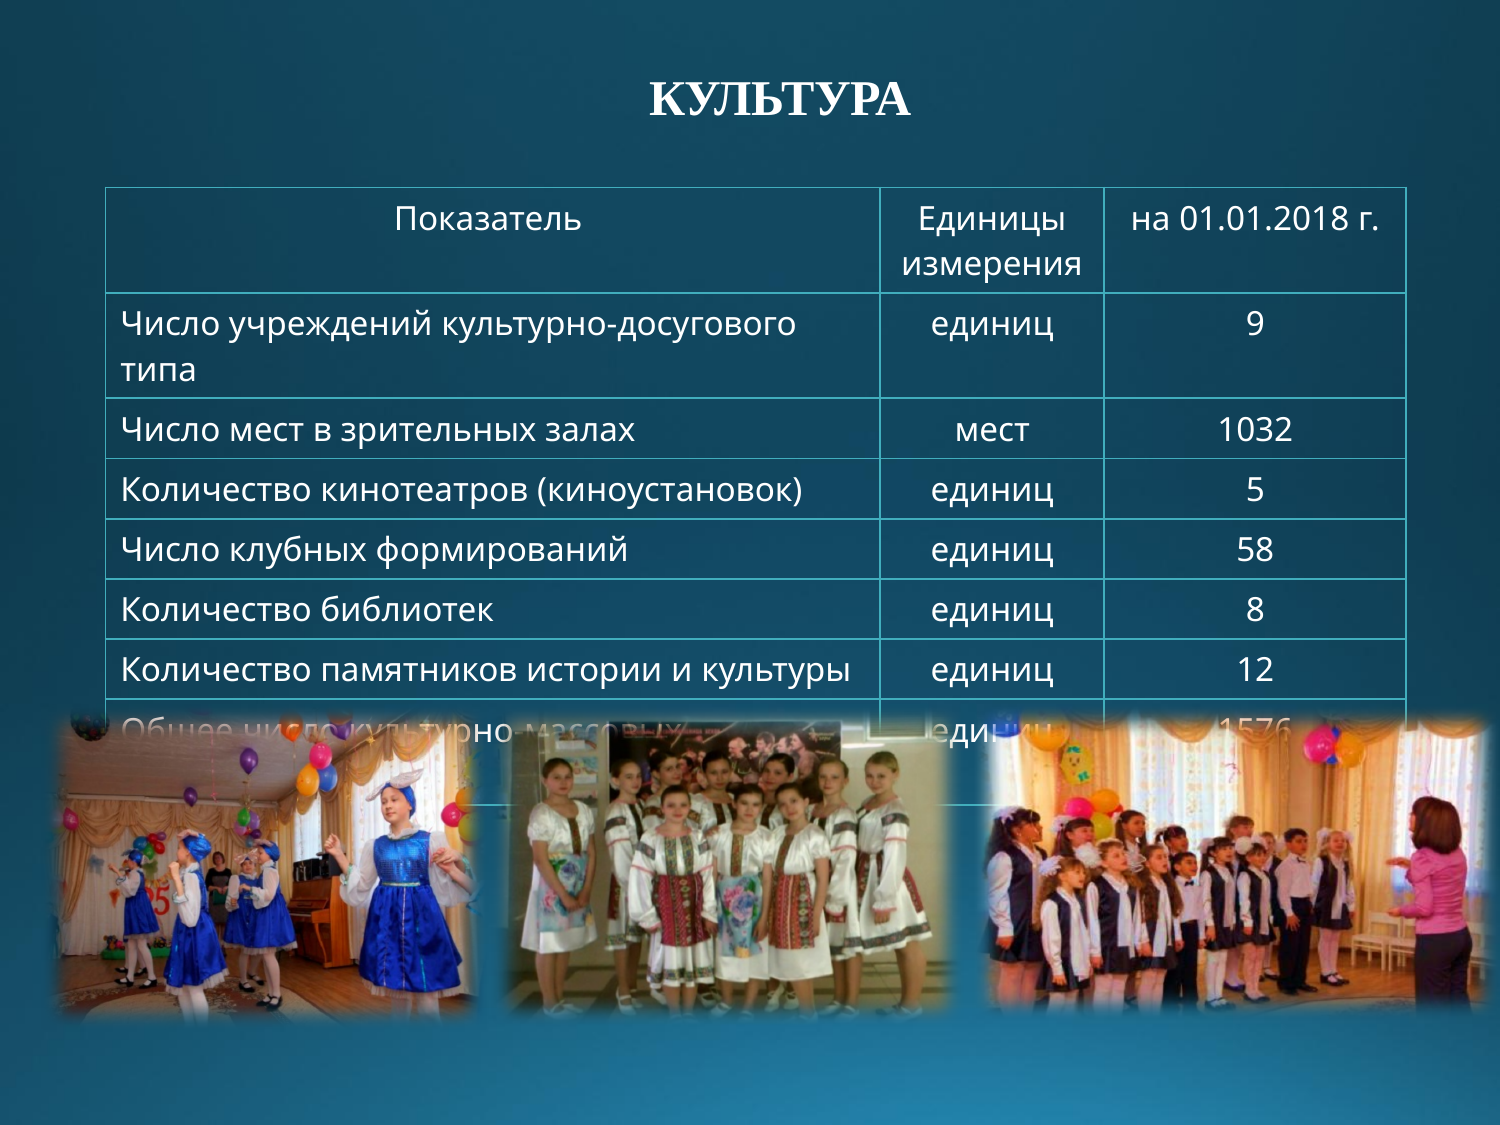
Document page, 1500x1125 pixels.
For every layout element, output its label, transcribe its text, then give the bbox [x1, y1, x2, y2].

table_cell Число клубных формирований [106, 520, 879, 578]
table_cell 5 [1105, 459, 1405, 518]
table_cell 12 [1105, 640, 1405, 698]
table_cell единиц [881, 700, 1103, 804]
table_cell единиц [881, 520, 1103, 578]
table_cell 1032 [1105, 399, 1405, 458]
table_cell 1576 [1105, 700, 1405, 704]
table_header Единицы измерения [881, 188, 1103, 292]
text_box КУЛЬТУРА [634, 58, 927, 134]
table_cell Число учреждений культурно-досугового типа [106, 294, 879, 397]
table_cell 58 [1105, 520, 1405, 578]
table_cell 9 [1105, 294, 1405, 397]
table_cell мест [881, 399, 1103, 458]
table_cell единиц [881, 294, 1103, 397]
table_cell Число мест в зрительных залах [106, 399, 879, 458]
table_cell единиц [881, 640, 1103, 698]
table_cell единиц [881, 459, 1103, 518]
table_cell Количество памятников истории и культуры [106, 640, 879, 698]
table_header на 01.01.2018 г. [1105, 188, 1405, 292]
table_header Показатель [106, 188, 879, 292]
table_cell Количество библиотек [106, 580, 879, 638]
picture [0, 0, 1500, 1125]
table_cell единиц [881, 580, 1103, 638]
table_cell Общее число культурно-массовых мероприятий [106, 700, 879, 804]
text_box [81, 914, 680, 1092]
table_cell 8 [1105, 580, 1405, 638]
table_cell Количество кинотеатров (киноустановок) [106, 459, 879, 518]
